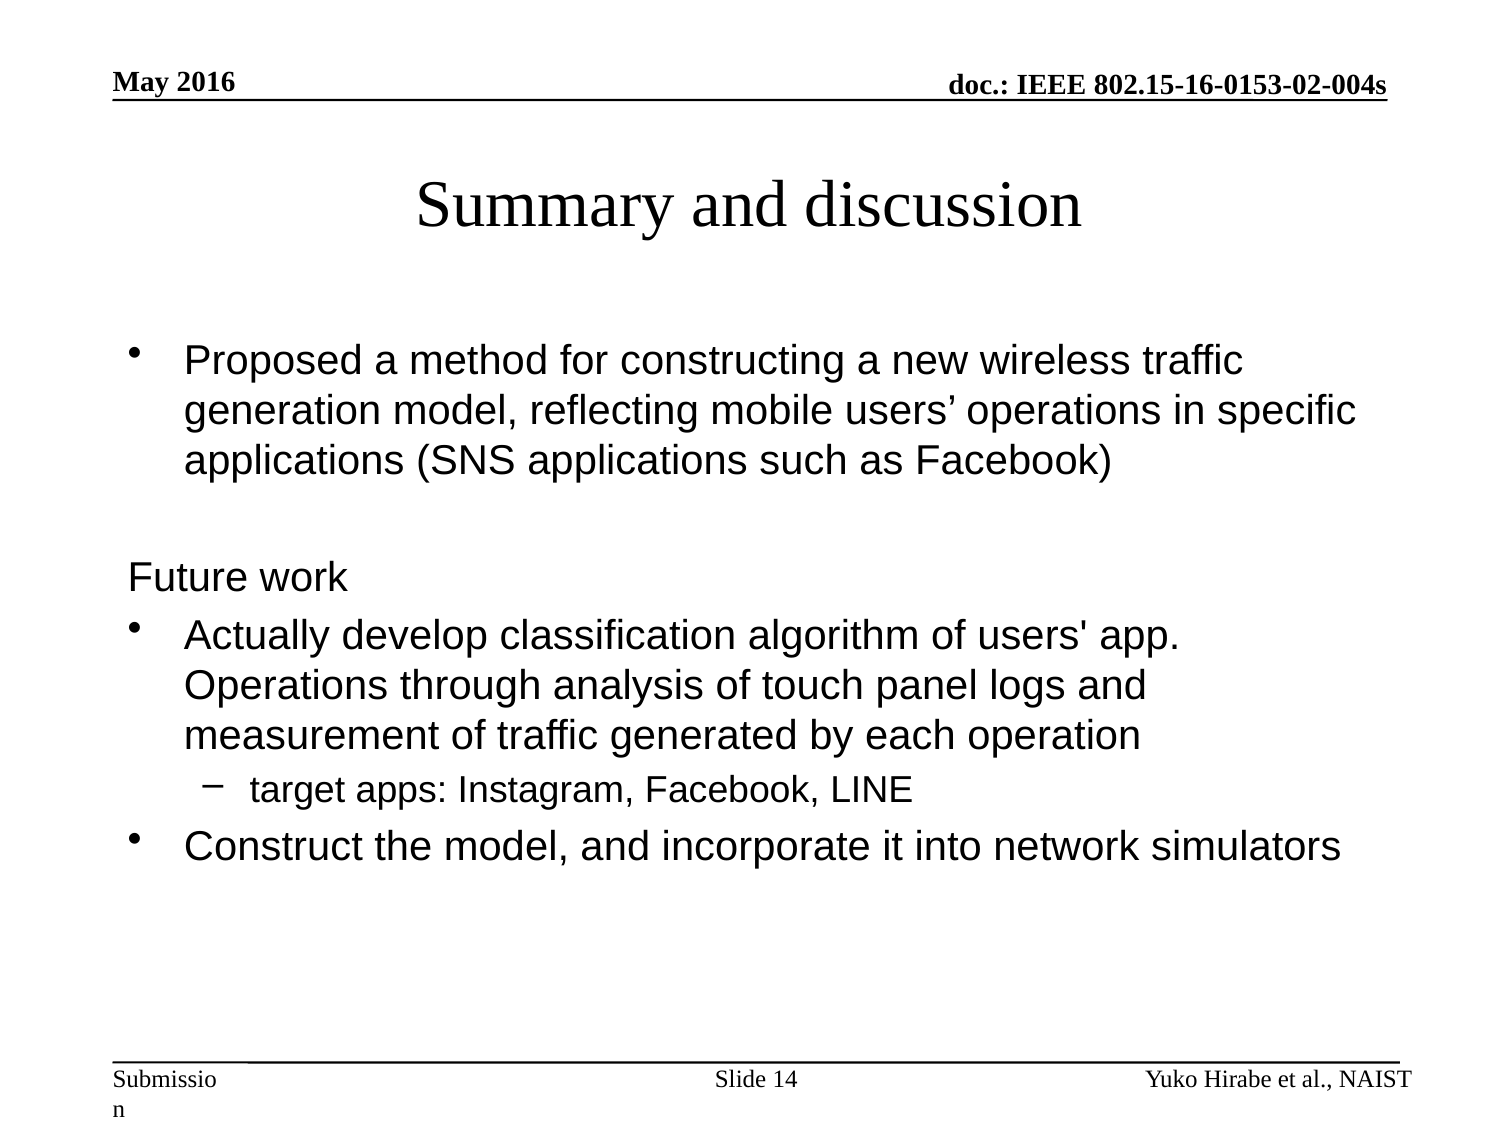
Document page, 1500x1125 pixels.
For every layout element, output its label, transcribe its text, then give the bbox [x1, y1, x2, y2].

title Summary and discussion [112, 112, 1388, 288]
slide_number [112, 62, 375, 98]
list Proposed a method for constructing a new wireless traffic generation model, reflecting mobile users’ operations in specific applications (SNS applications such as Facebook) Future work Actually develop classification algorithm of users' app. Operations through analysis of touch panel logs and measurement of traffic generated by each operation target apps: Instagram, Facebook, LINE Construct the model, and incorporate it into network simulators [112, 324, 1388, 1000]
slide_number Slide 14 [712, 1062, 800, 1093]
footer Yuko Hirabe et al., NAIST [900, 1062, 1413, 1093]
